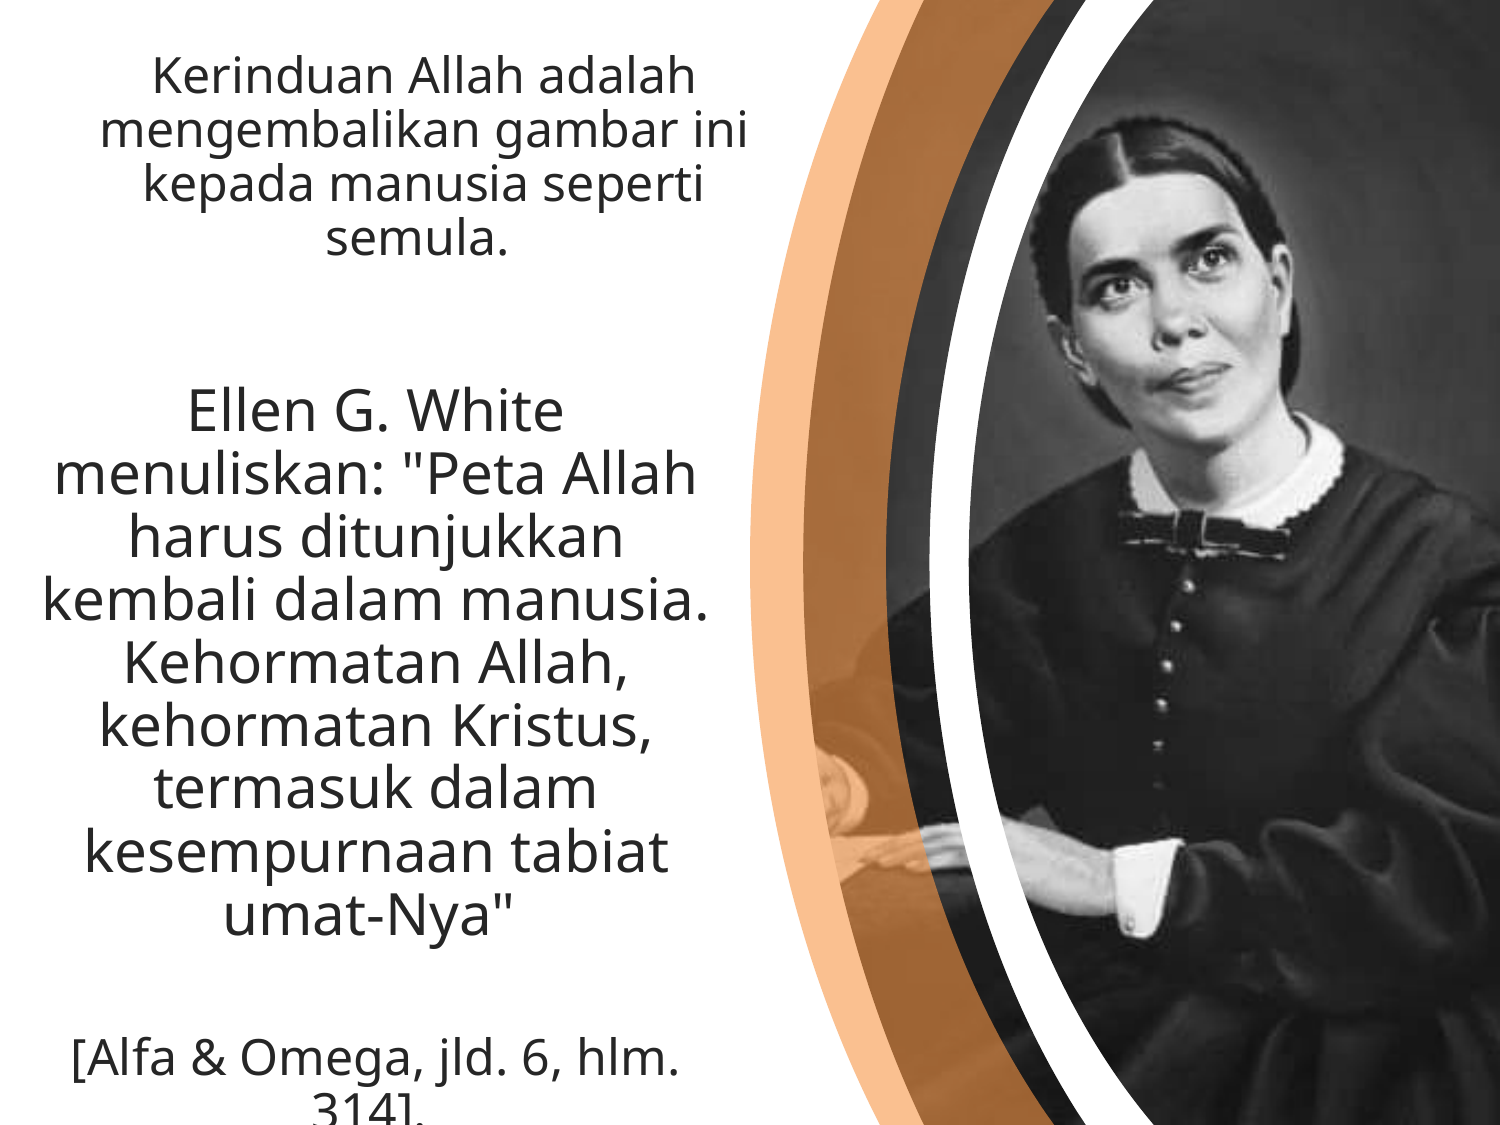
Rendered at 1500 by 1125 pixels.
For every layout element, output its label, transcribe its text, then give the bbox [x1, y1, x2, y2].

list Ellen G. White menuliskan: "Peta Allah harus ditunjukkan kembali dalam manusia. Kehormatan Allah, kehormatan Kristus, termasuk dalam kesempurnaan tabiat umat-Nya" [Alfa & Omega, jld. 6, hlm. 314]. [17, 373, 735, 1034]
text_box [747, 274, 797, 920]
picture [802, 0, 1500, 1125]
text_box [0, 0, 800, 1125]
text_box Kerinduan Allah adalah mengembalikan gambar ini kepada manusia seperti semula. [41, 42, 797, 274]
